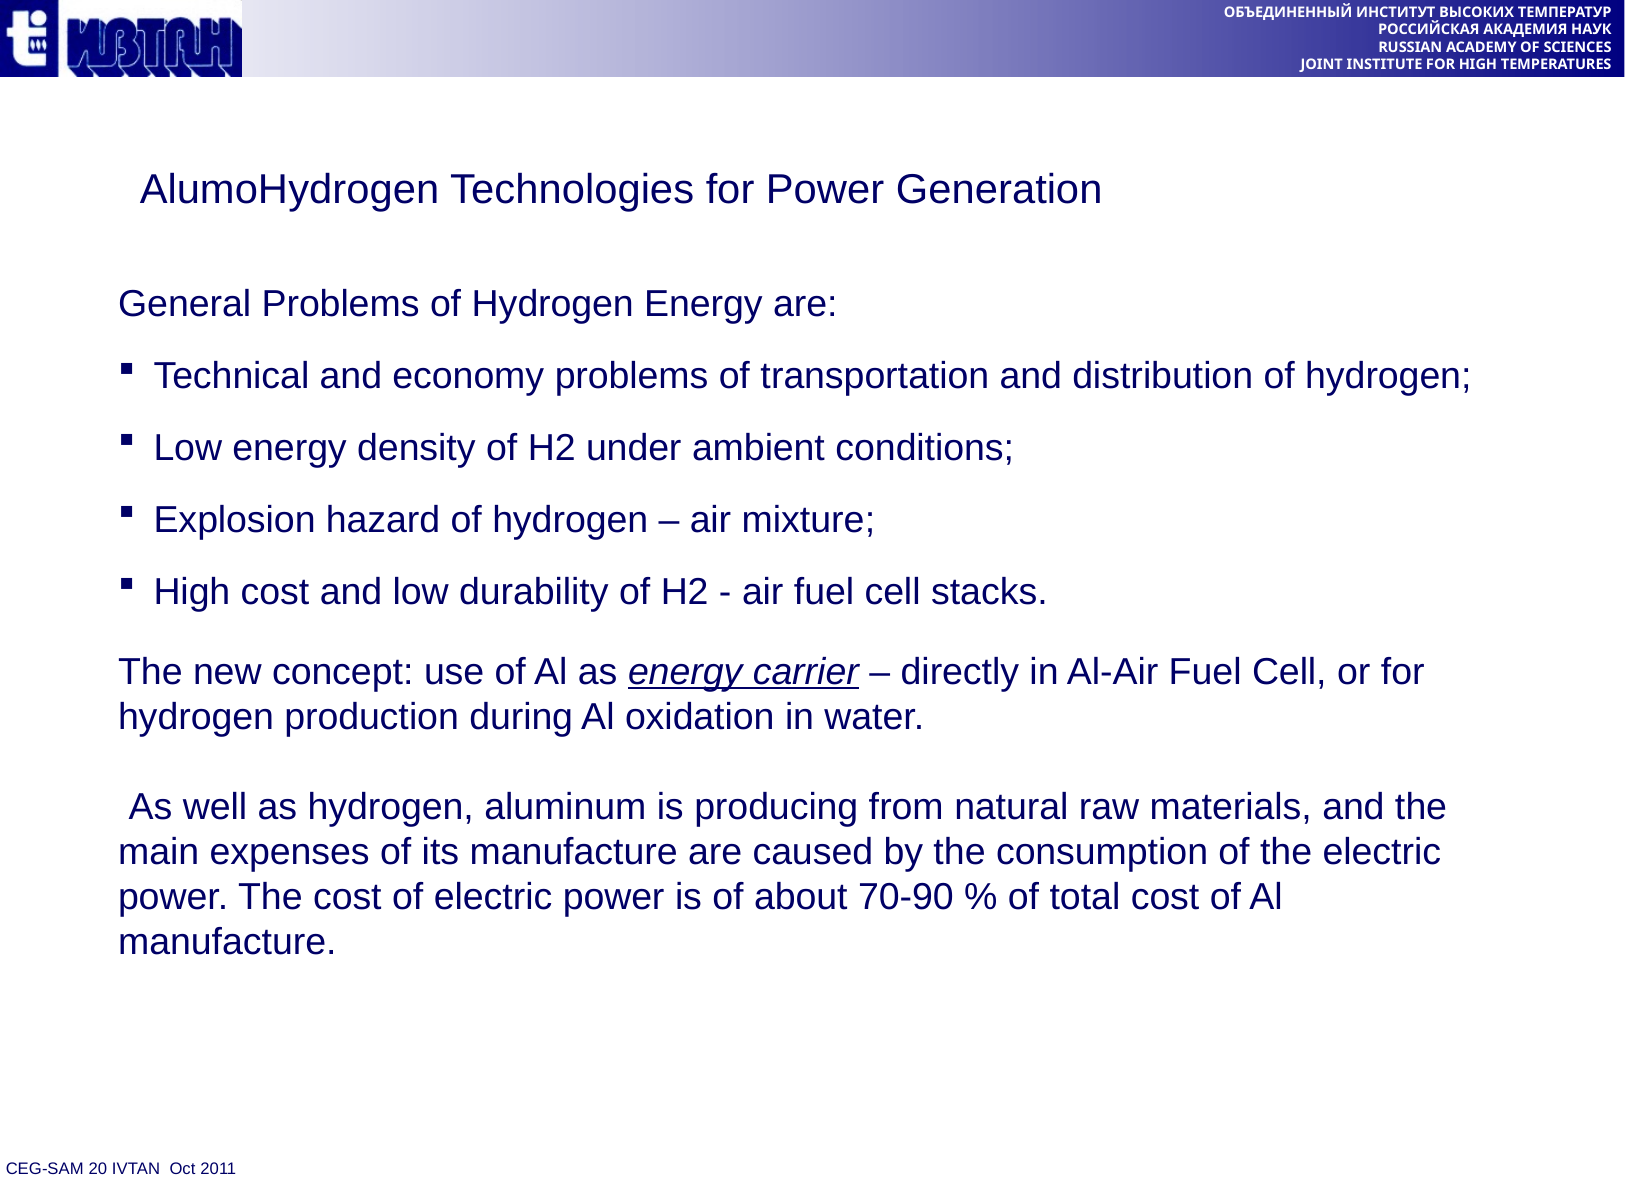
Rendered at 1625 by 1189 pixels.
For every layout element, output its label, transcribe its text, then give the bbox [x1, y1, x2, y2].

text_box General Problems of Hydrogen Energy are: Technical and economy problems of transportation and distribution of hydrogen; Low energy density of H2 under ambient conditions; Explosion hazard of hydrogen – air mixture; High cost and low durability of H2 - air fuel cell stacks. The new concept: use of Al as energy carrier – directly in Al-Air Fuel Cell, or for hydrogen production during Al oxidation in water. As well as hydrogen, aluminum is producing from natural raw materials, and the main expenses of its manufacture are caused by the consumption of the electric power. The cost of electric power is of about 70-90 % of total cost of Al manufacture. [103, 271, 1522, 1072]
text_box AlumoHydrogen Technologies for Power Generation [124, 154, 1118, 220]
picture [0, 0, 242, 77]
